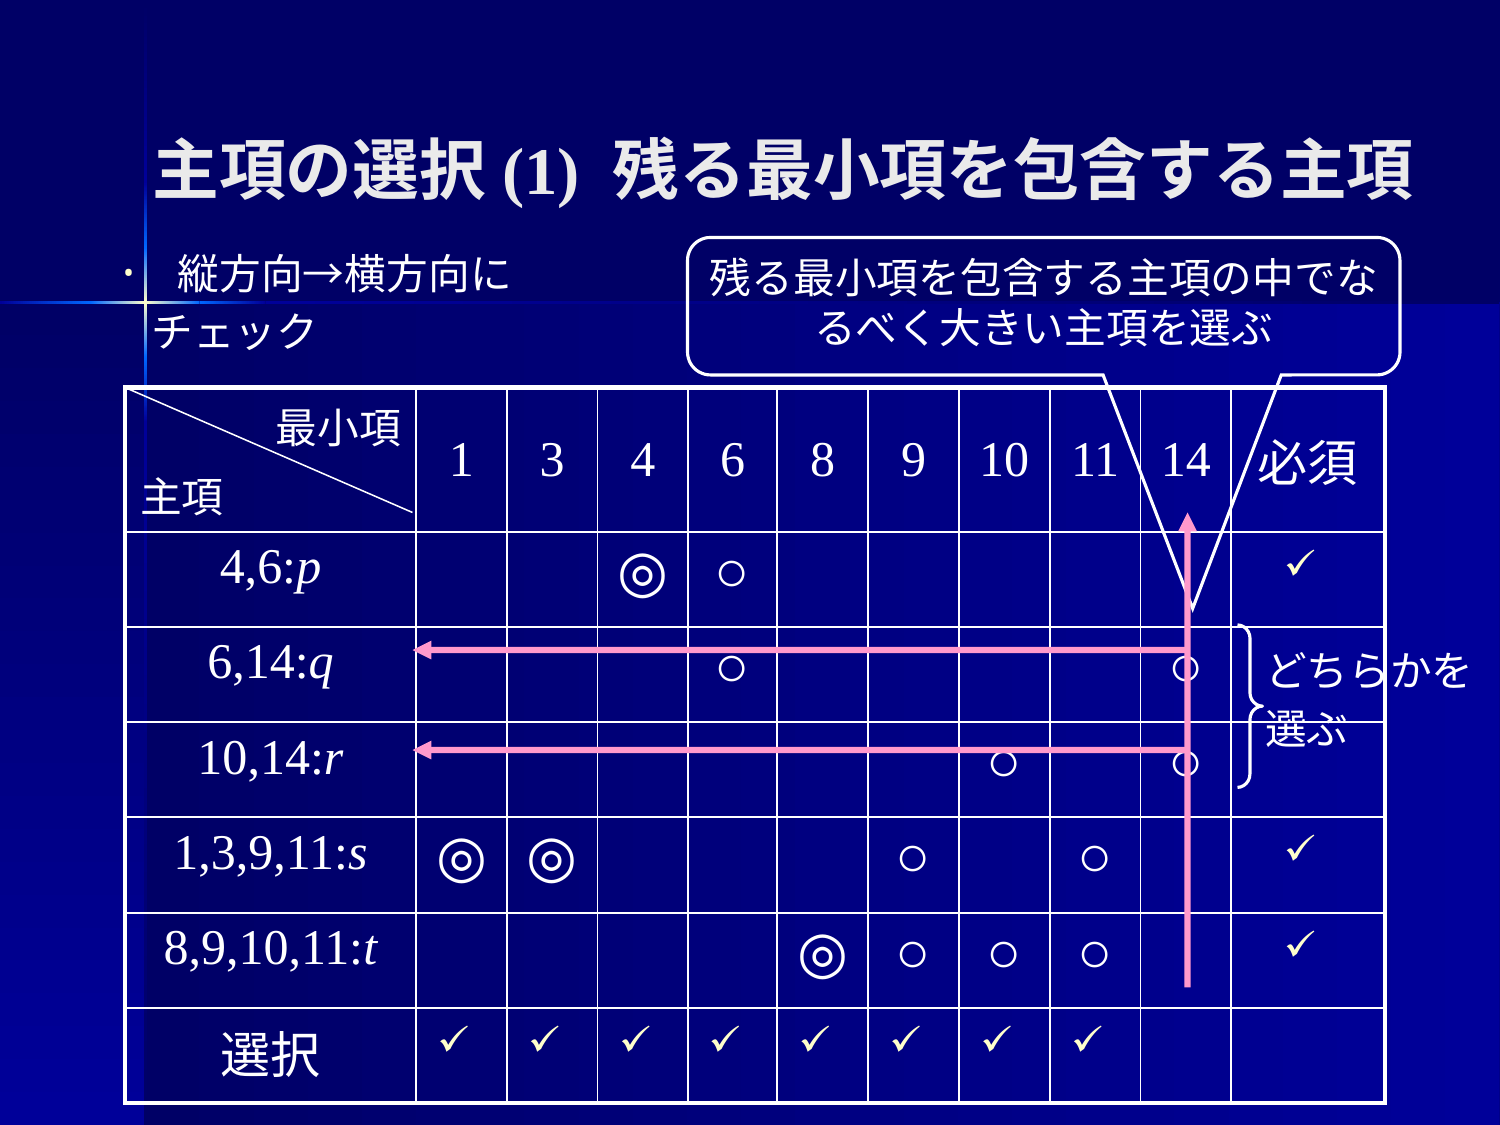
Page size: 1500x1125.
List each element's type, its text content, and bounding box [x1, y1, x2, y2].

table_cell [417, 533, 506, 626]
table_cell [689, 818, 776, 912]
table_cell [508, 1009, 597, 1101]
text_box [1237, 624, 1477, 788]
table_cell ○ [869, 914, 958, 1007]
table_cell [598, 754, 687, 816]
text_box 残る最小項を包含する主項の中でなるべく大きい主項を選ぶ [687, 237, 1401, 609]
table_cell ○ [960, 754, 1049, 816]
table_header 最小項 主項 [127, 390, 415, 531]
table_cell ◎ [417, 818, 506, 912]
table_cell [778, 818, 867, 912]
title 主項の選択(1) 残る最小項を包含する主項 [137, 50, 1438, 285]
table_cell [778, 1009, 867, 1101]
table_cell [598, 914, 687, 1007]
table_cell ◎ [778, 914, 867, 1007]
table_cell [1051, 1009, 1140, 1101]
table_cell [1188, 533, 1230, 626]
table_cell [598, 1009, 687, 1101]
table_cell [869, 754, 958, 816]
table_cell 6,14:q [127, 628, 415, 721]
text_box [1181, 512, 1194, 646]
table_cell [598, 818, 687, 912]
table_cell ○ [1051, 914, 1140, 1007]
table_cell [1141, 914, 1230, 1007]
table_cell 1,3,9,11:s [127, 818, 415, 912]
table_cell [1232, 1009, 1383, 1101]
table_cell [1188, 818, 1230, 912]
table_cell [1232, 533, 1383, 626]
table_cell [689, 1009, 776, 1101]
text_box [412, 649, 1188, 750]
table_cell ○ [1188, 723, 1230, 816]
table_cell ◎ [508, 818, 597, 912]
table_cell [508, 754, 597, 816]
table_cell [778, 754, 867, 816]
table_cell [960, 628, 1049, 646]
table_cell [778, 533, 867, 626]
table_cell [1051, 628, 1140, 646]
table_header 10 [960, 390, 1049, 531]
table_cell [869, 533, 958, 626]
table_cell ○ [689, 628, 776, 646]
table_cell ○ [869, 818, 958, 912]
table_cell [778, 628, 867, 646]
table_cell [960, 1009, 1049, 1101]
table_cell ○ [1188, 628, 1230, 721]
table_cell [417, 914, 506, 1007]
table_header 1 [417, 390, 506, 531]
table_cell ○ [1141, 628, 1187, 646]
table_cell [417, 1009, 506, 1101]
table_header 必須 [1232, 390, 1383, 531]
table_header 14 [1141, 477, 1162, 531]
table_cell [1232, 628, 1237, 721]
table_cell [508, 914, 597, 1007]
table_header 4 [598, 390, 687, 531]
table_cell [960, 533, 1049, 626]
table_cell [508, 533, 597, 626]
table_cell 10,14:r [127, 723, 415, 816]
table_cell ◎ [598, 533, 687, 626]
table_cell [689, 914, 776, 1007]
table_header 6 [689, 390, 776, 531]
table_cell [417, 753, 506, 816]
table_cell [1141, 533, 1187, 626]
table_header 11 [1051, 390, 1140, 531]
table_header 3 [508, 390, 597, 531]
table_cell ○ [1141, 754, 1187, 816]
table_cell [689, 754, 776, 816]
table_cell [869, 1009, 958, 1101]
table_cell [960, 818, 1049, 912]
table_cell 選択 [127, 1009, 415, 1101]
table_cell [417, 628, 506, 647]
table_cell [508, 628, 597, 646]
table_header 8 [778, 390, 867, 531]
table_header 9 [869, 390, 958, 531]
table_cell [1051, 533, 1140, 626]
table_cell [1051, 754, 1140, 816]
table_cell [598, 628, 687, 646]
table_cell ○ [960, 914, 1049, 1007]
table_cell [1141, 1009, 1230, 1101]
table_cell 8,9,10,11:t [127, 914, 415, 1007]
table_cell [1232, 723, 1383, 816]
text_box 縦方向→横方向に チェック [108, 240, 527, 364]
table_header 14 [1223, 513, 1230, 531]
table_cell [1232, 914, 1383, 1007]
table_cell ○ [1051, 818, 1140, 912]
table_cell [869, 628, 958, 646]
table_cell ○ [689, 533, 776, 626]
table_cell [1141, 818, 1187, 912]
table_cell [1232, 818, 1383, 912]
table_cell 4,6:p [127, 533, 415, 626]
